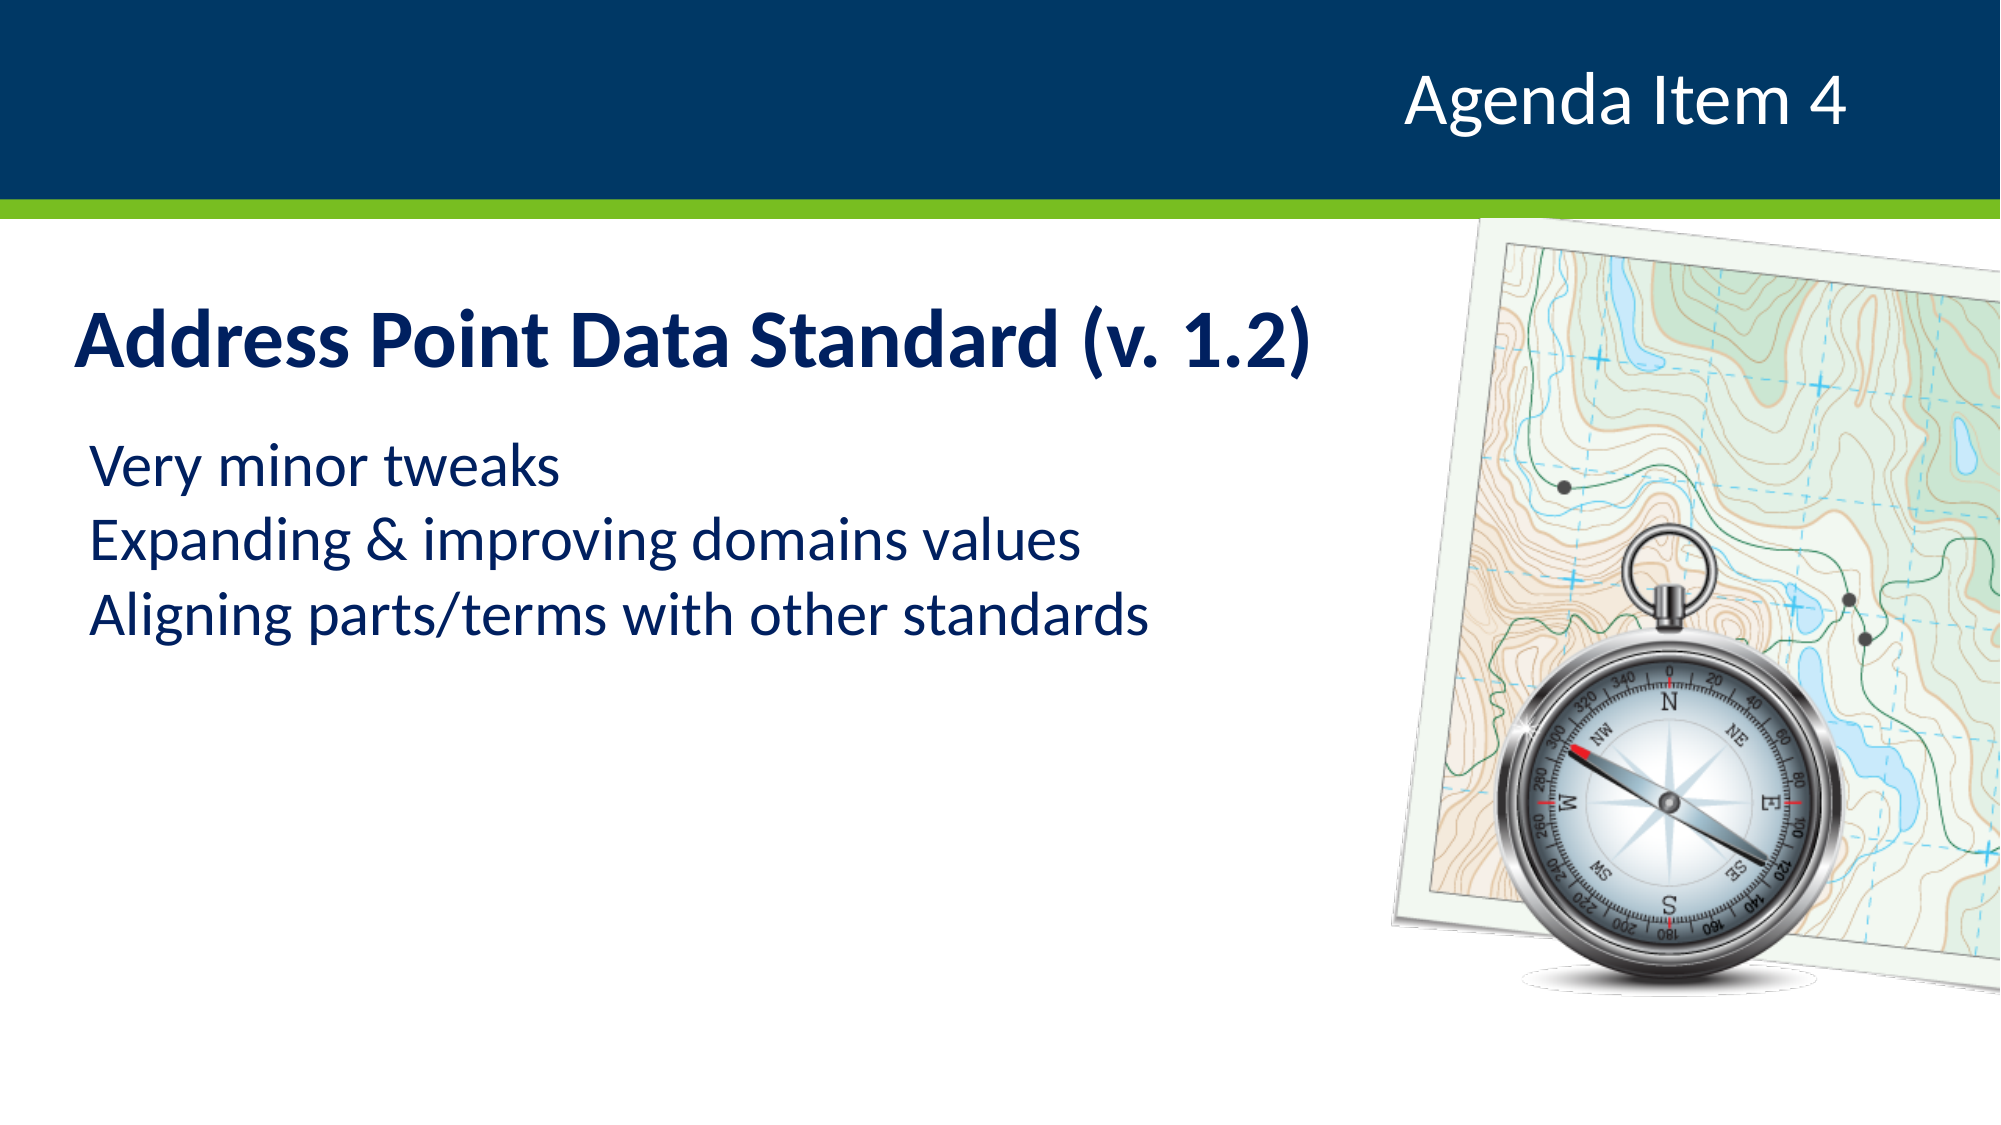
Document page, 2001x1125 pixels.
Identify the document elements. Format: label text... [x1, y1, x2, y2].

title Agenda Item 4 [137, 24, 1863, 175]
text_box Address Point Data Standard (v. 1.2) [59, 277, 1409, 1043]
text_box Very minor tweaks Expanding & improving domains values Aligning parts/terms with other standards [74, 415, 1261, 972]
picture [1370, 218, 2000, 1006]
